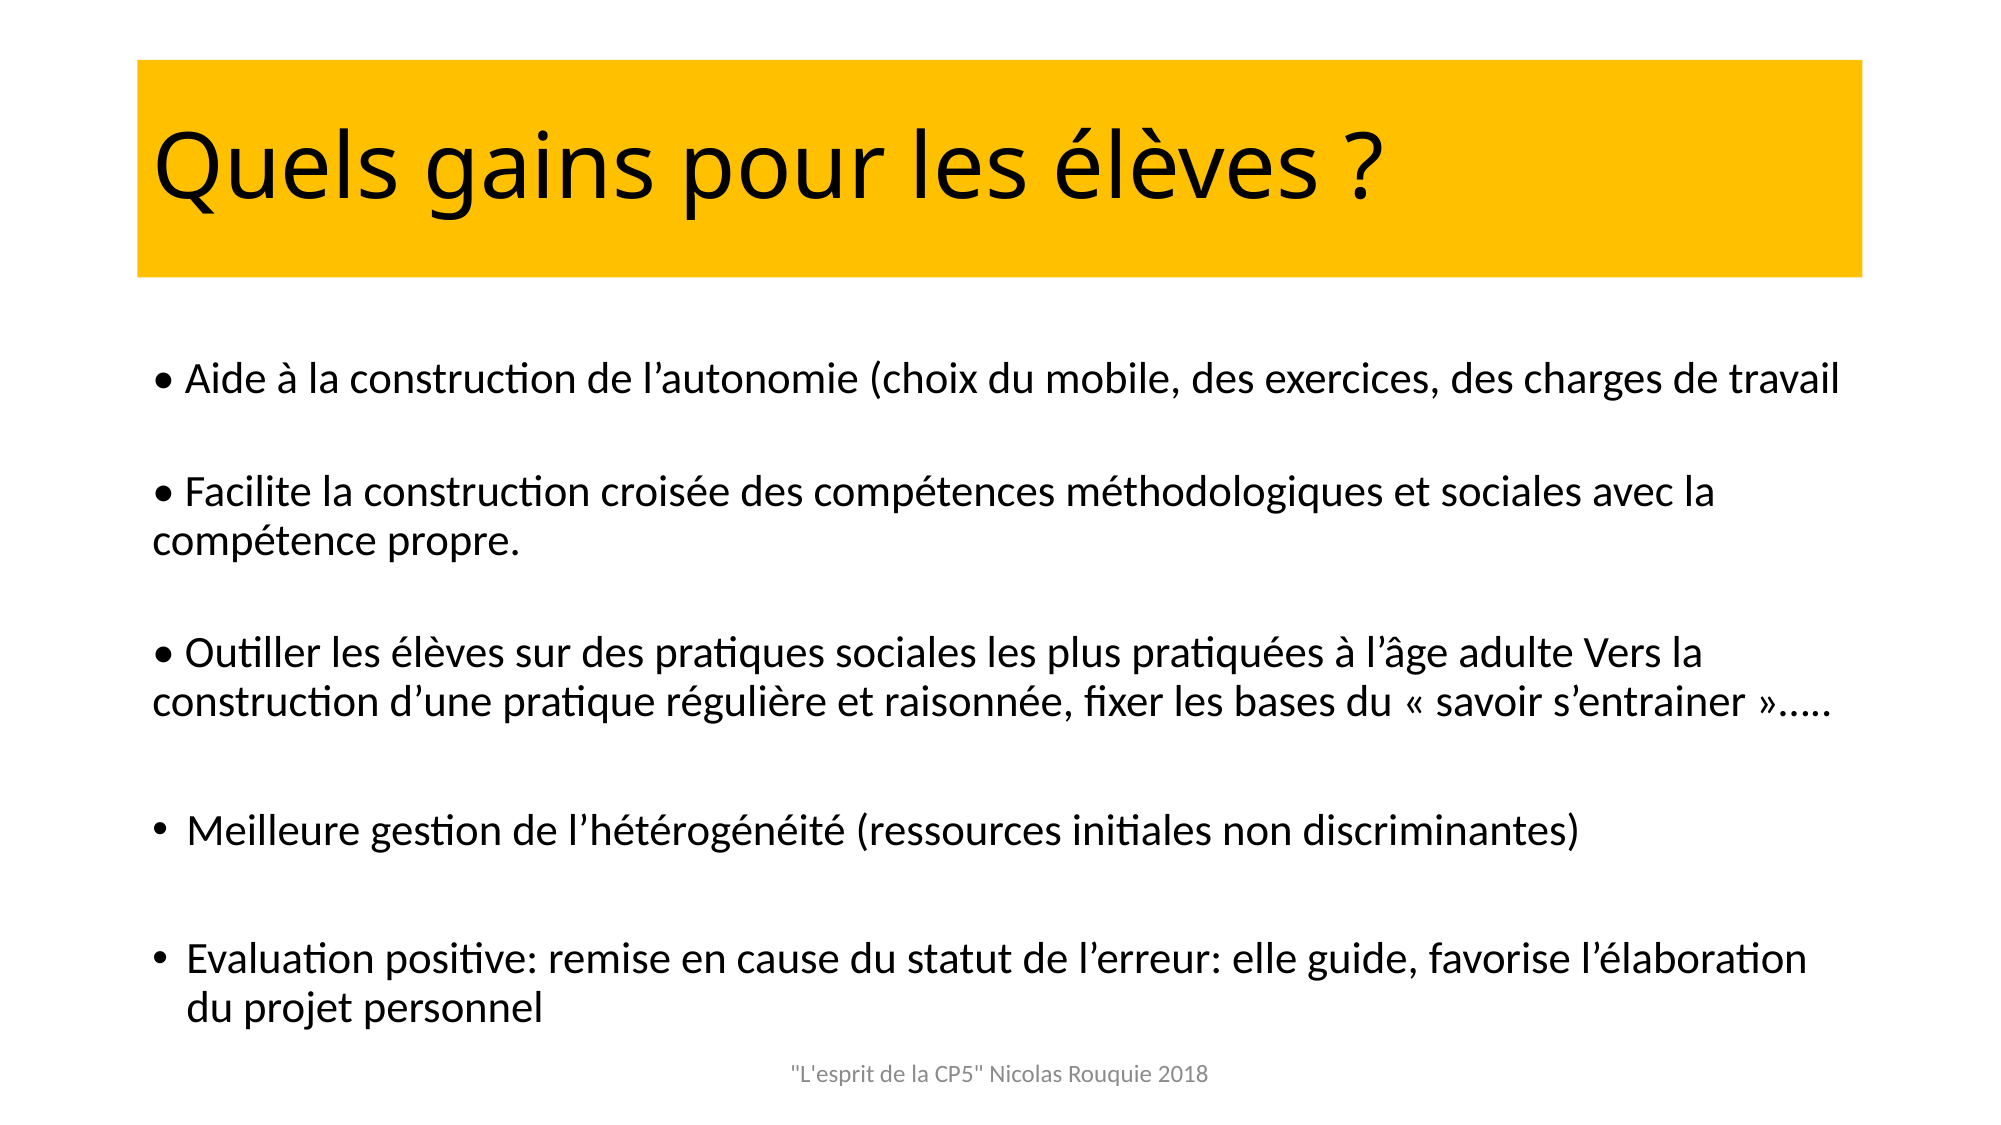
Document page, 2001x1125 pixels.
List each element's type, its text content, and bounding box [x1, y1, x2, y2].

footer "L'esprit de la CP5" Nicolas Rouquie 2018 [662, 1042, 1338, 1103]
title Quels gains pour les élèves ? [137, 59, 1863, 278]
list • Aide à la construction de l’autonomie (choix du mobile, des exercices, des charges de travail • Facilite la construction croisée des compétences méthodologiques et sociales avec la compétence propre. • Outiller les élèves sur des pratiques sociales les plus pratiquées à l’âge adulte Vers la construction d’une pratique régulière et raisonnée, fixer les bases du « savoir s’entrainer »….. Meilleure gestion de l’hétérogénéité (ressources initiales non discriminantes) Evaluation positive: remise en cause du statut de l’erreur: elle guide, favorise l’élaboration du projet personnel [137, 299, 1863, 1080]
